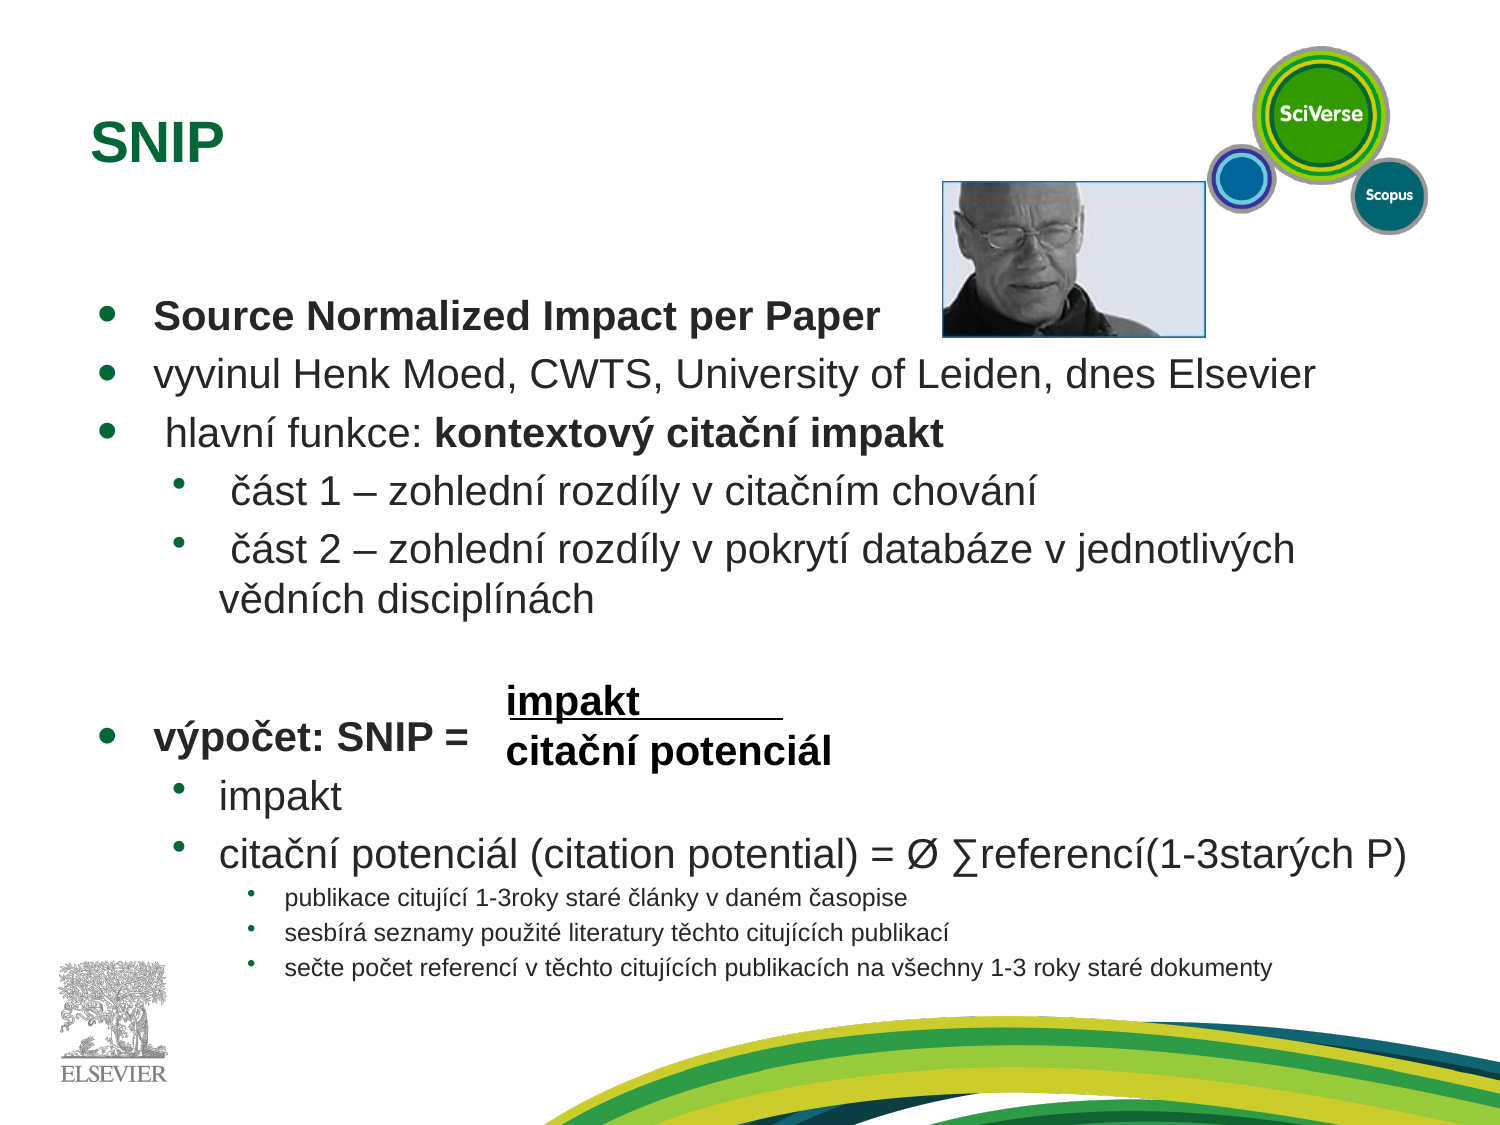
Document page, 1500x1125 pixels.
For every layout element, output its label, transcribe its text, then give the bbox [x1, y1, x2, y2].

picture [942, 180, 1206, 338]
picture [1207, 46, 1428, 235]
picture [523, 1015, 1500, 1125]
text_box impakt citační potenciál [490, 666, 885, 781]
picture [58, 960, 168, 1082]
title SNIP [74, 44, 1426, 233]
list Source Normalized Impact per Paper vyvinul Henk Moed, CWTS, University of Leiden, dnes Elsevier hlavní funkce: kontextový citační impakt část 1 – zohlední rozdíly v citačním chování část 2 – zohlední rozdíly v pokrytí databáze v jednotlivých vědních disciplínách výpočet: SNIP = impakt citační potenciál (citation potential) = Ø ∑referencí(1-3starých P) publikace citující 1-3roky staré články v daném časopise sesbírá seznamy použité literatury těchto citujících publikací sečte počet referencí v těchto citujících publikacích na všechny 1-3 roky staré dokumenty [81, 281, 1433, 1024]
